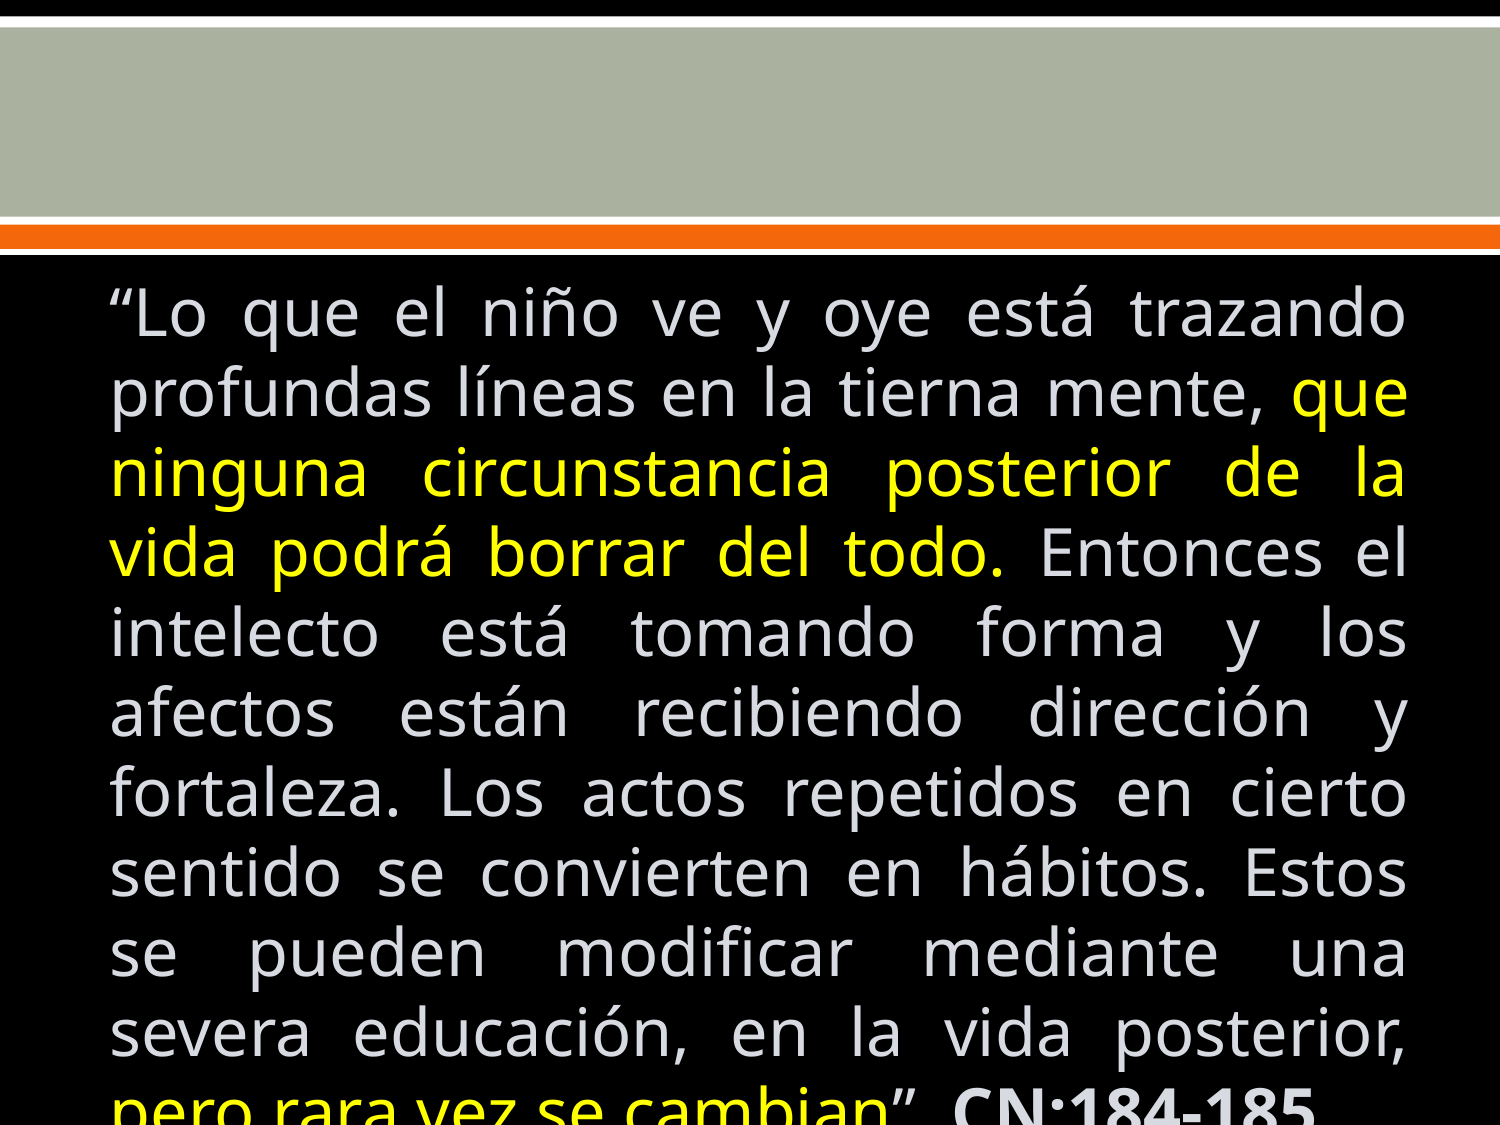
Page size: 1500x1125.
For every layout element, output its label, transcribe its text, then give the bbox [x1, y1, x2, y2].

list “Lo que el niño ve y oye está trazando profundas líneas en la tierna mente, que ninguna circunstancia posterior de la vida podrá borrar del todo. Entonces el intelecto está tomando forma y los afectos están recibiendo dirección y fortaleza. Los actos repetidos en cierto sentido se convierten en hábitos. Estos se pueden modificar mediante una severa educación, en la vida posterior, pero rara vez se cambian”. CN:184-185. [75, 262, 1425, 1005]
